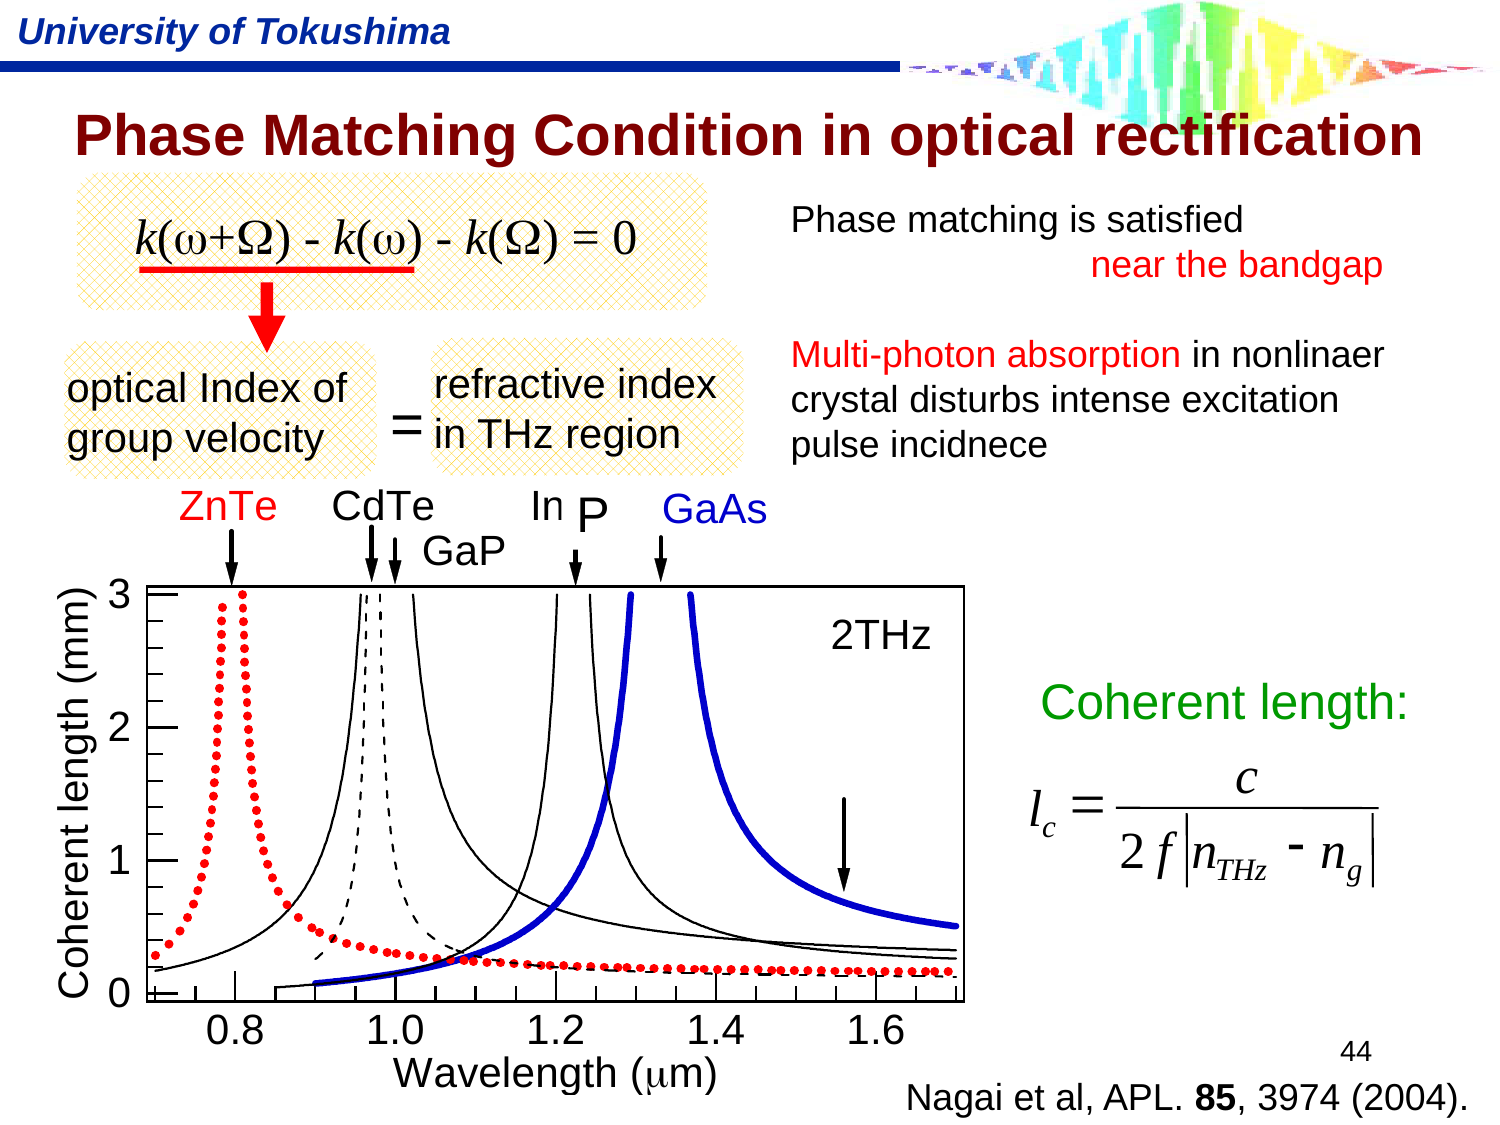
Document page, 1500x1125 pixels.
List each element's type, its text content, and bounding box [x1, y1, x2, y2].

text_box [76, 197, 708, 311]
text_box c [1042, 806, 1056, 844]
text_box refractive index in THz region [419, 349, 770, 465]
text_box Coherent length: [1025, 662, 1425, 738]
text_box [268, 341, 374, 353]
text_box optical Index of group velocity [51, 353, 390, 469]
text_box k(w+W) - k(w) - k(W) = 0 [119, 197, 653, 273]
picture [49, 474, 1019, 1095]
text_box - [1287, 810, 1305, 874]
text_box l [1027, 774, 1043, 837]
text_box Nagai et al, APL. 85, 3974 (2004). [890, 1065, 1495, 1125]
text_box [67, 341, 266, 353]
slide_number 44 [1074, 1024, 1388, 1101]
title Phase Matching Condition in optical rectification [0, 68, 1500, 197]
text_box n [1191, 816, 1218, 880]
text_box [434, 337, 741, 349]
picture [900, 0, 1500, 68]
text_box THz [1215, 849, 1268, 887]
text_box n [1320, 816, 1347, 880]
text_box g [1346, 849, 1363, 887]
text_box [434, 465, 740, 473]
text_box f [1156, 816, 1172, 880]
text_box Phase matching is satisfied near the bandgap Multi-photon absorption in nonlinaer crystal disturbs intense excitation pulse incidnece [775, 187, 1411, 473]
text_box = [1067, 768, 1109, 831]
text_box c [1235, 741, 1259, 805]
text_box [68, 469, 373, 473]
text_box 2 [1119, 816, 1146, 880]
text_box [260, 282, 274, 354]
text_box = [375, 378, 439, 464]
